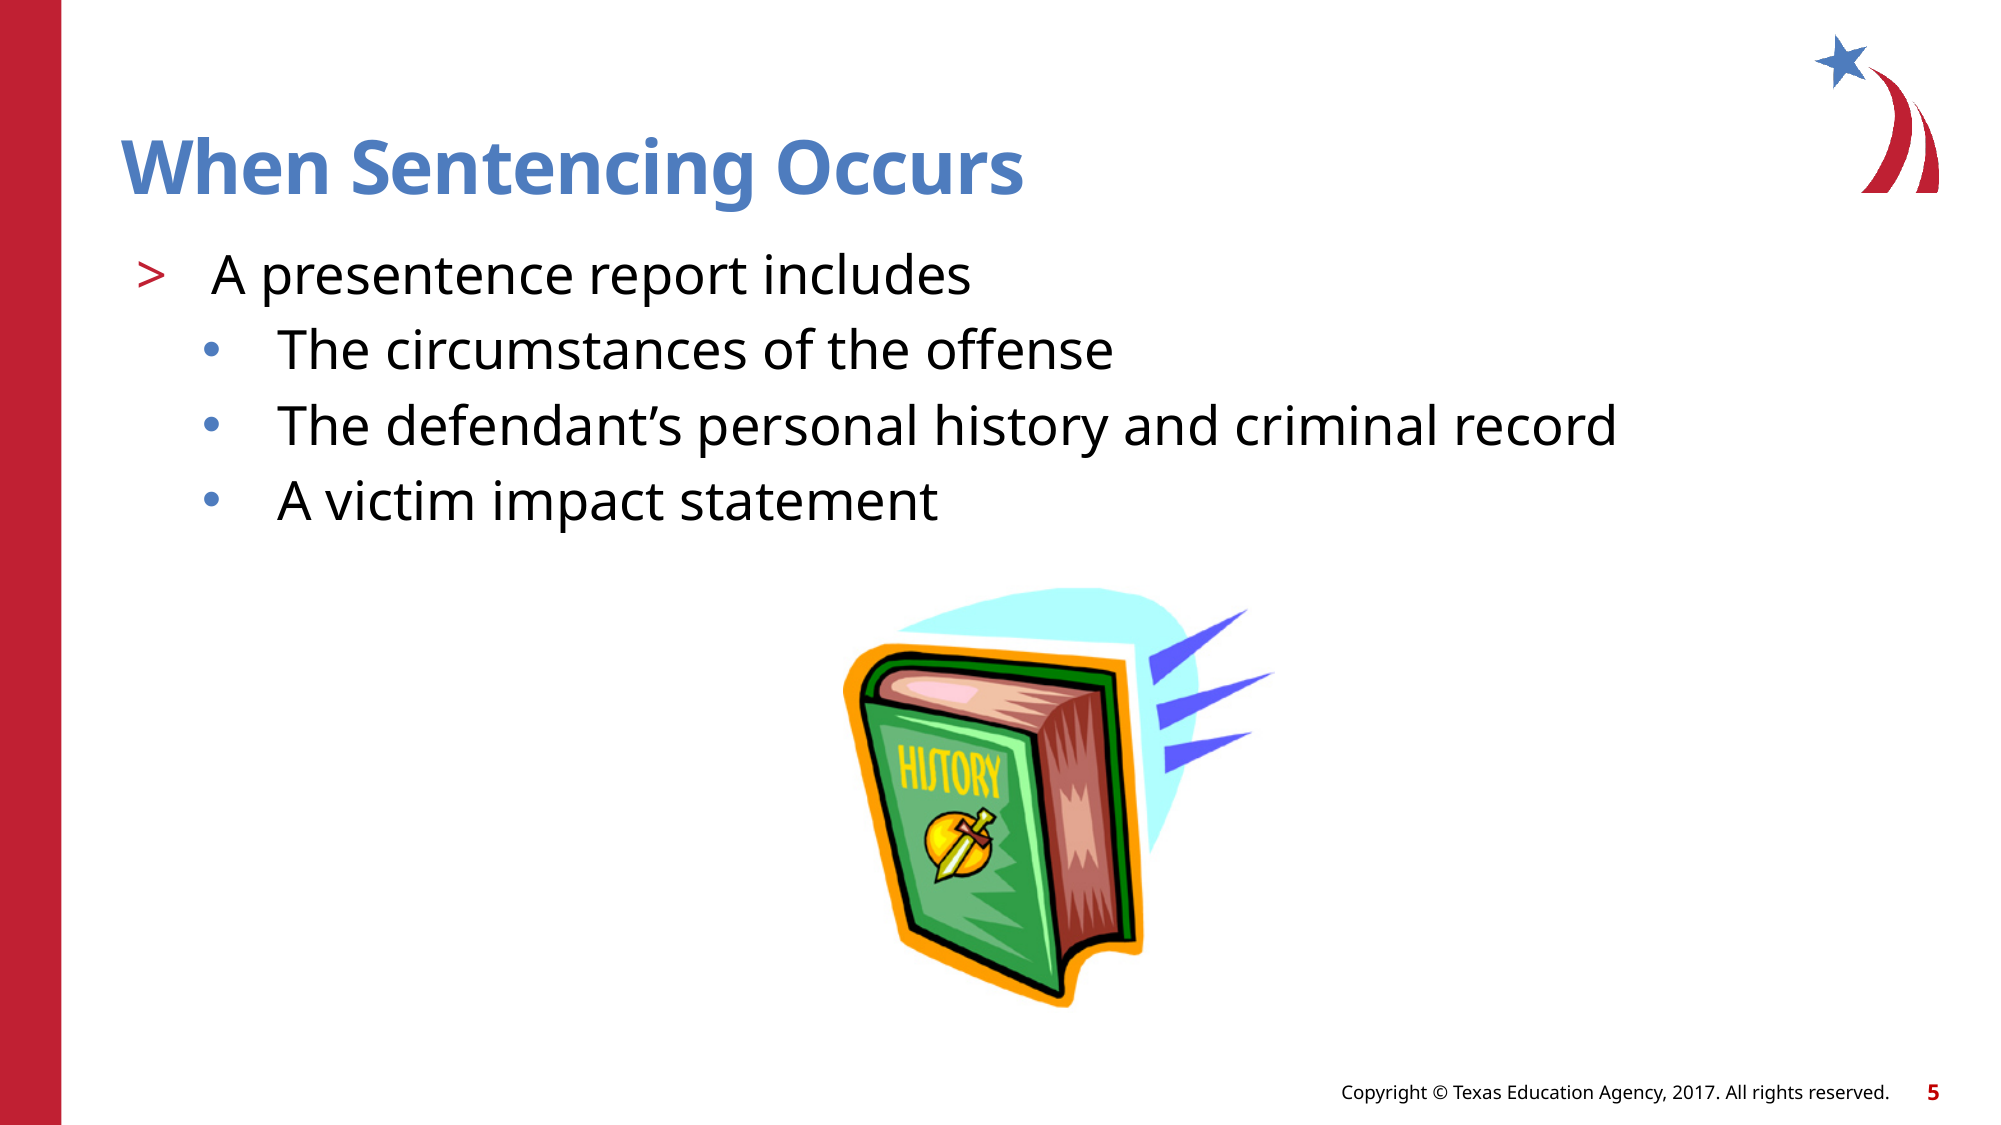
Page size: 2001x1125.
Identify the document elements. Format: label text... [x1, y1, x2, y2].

list A presentence report includes The circumstances of the offense The defendant’s personal history and criminal record A victim impact statement [121, 233, 1936, 1010]
title When Sentencing Occurs [121, 66, 1772, 211]
picture [1814, 34, 1939, 193]
picture [843, 565, 1275, 1013]
